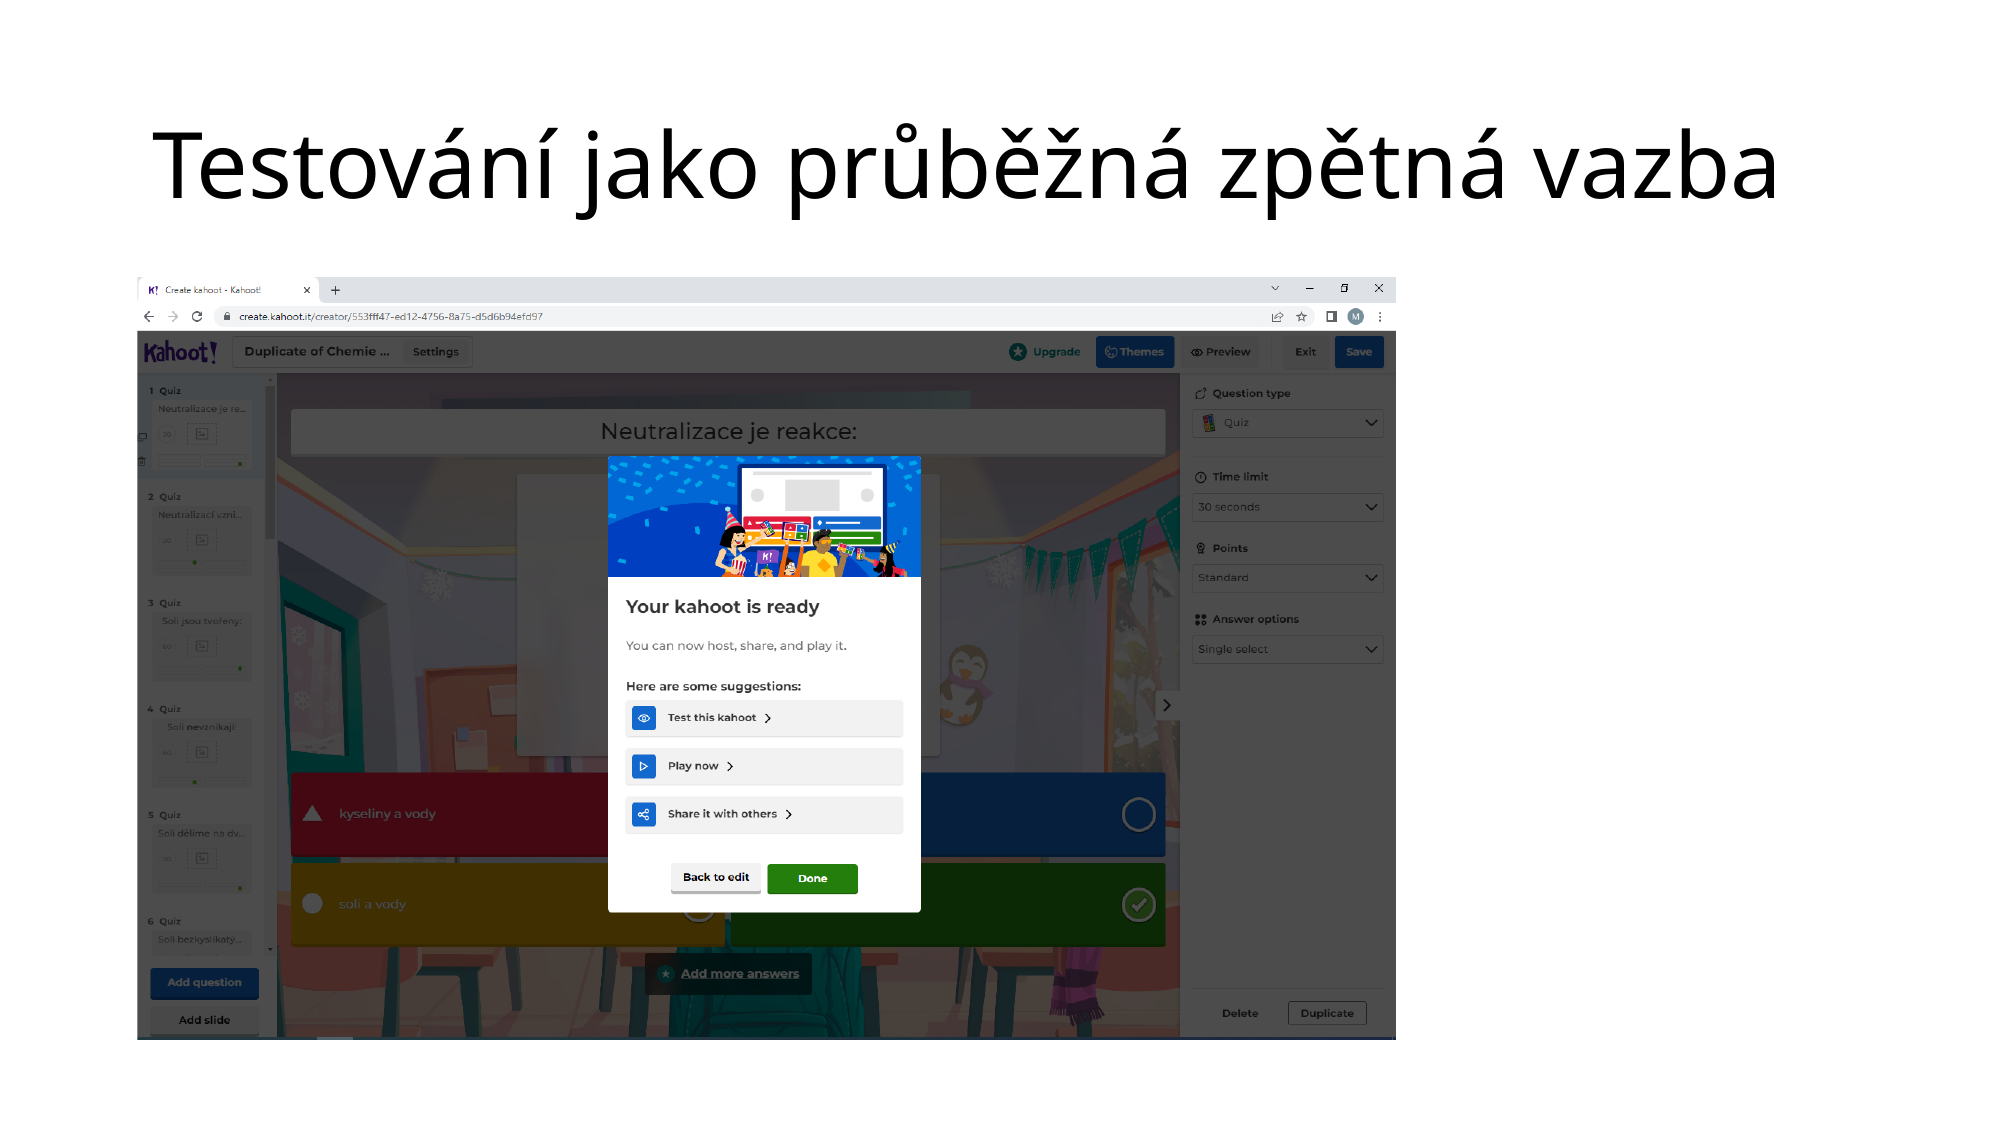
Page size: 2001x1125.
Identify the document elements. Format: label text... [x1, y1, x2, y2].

title Testování jako průběžná zpětná vazba [137, 59, 1863, 278]
picture [137, 277, 1396, 1040]
